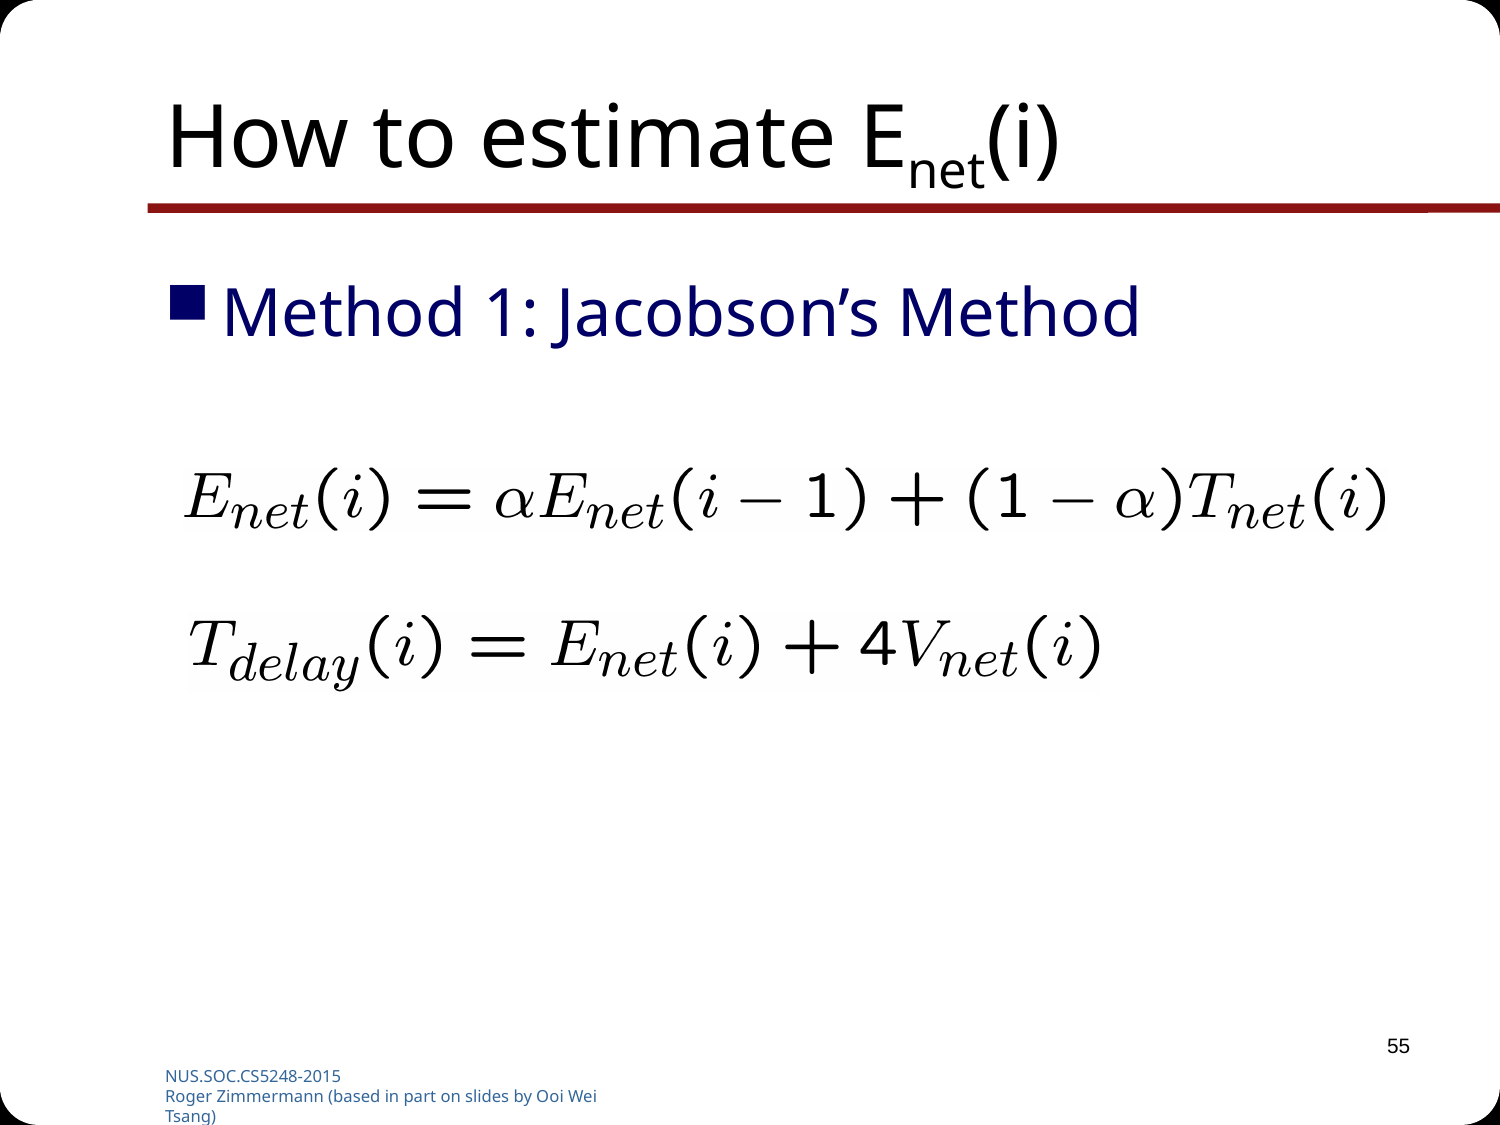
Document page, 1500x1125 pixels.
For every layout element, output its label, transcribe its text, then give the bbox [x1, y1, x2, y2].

picture [187, 612, 1101, 694]
slide_number NUS.SOC.CS5248-2015 Roger Zimmermann (based in part on slides by Ooi Wei Tsang) [149, 1058, 549, 1101]
footer [549, 1024, 1038, 1101]
title How to estimate Enet(i) [149, 45, 1426, 234]
slide_number 55 [1112, 1024, 1426, 1101]
list Method 1: Jacobson’s Method [149, 262, 1426, 1006]
picture [182, 467, 1388, 532]
